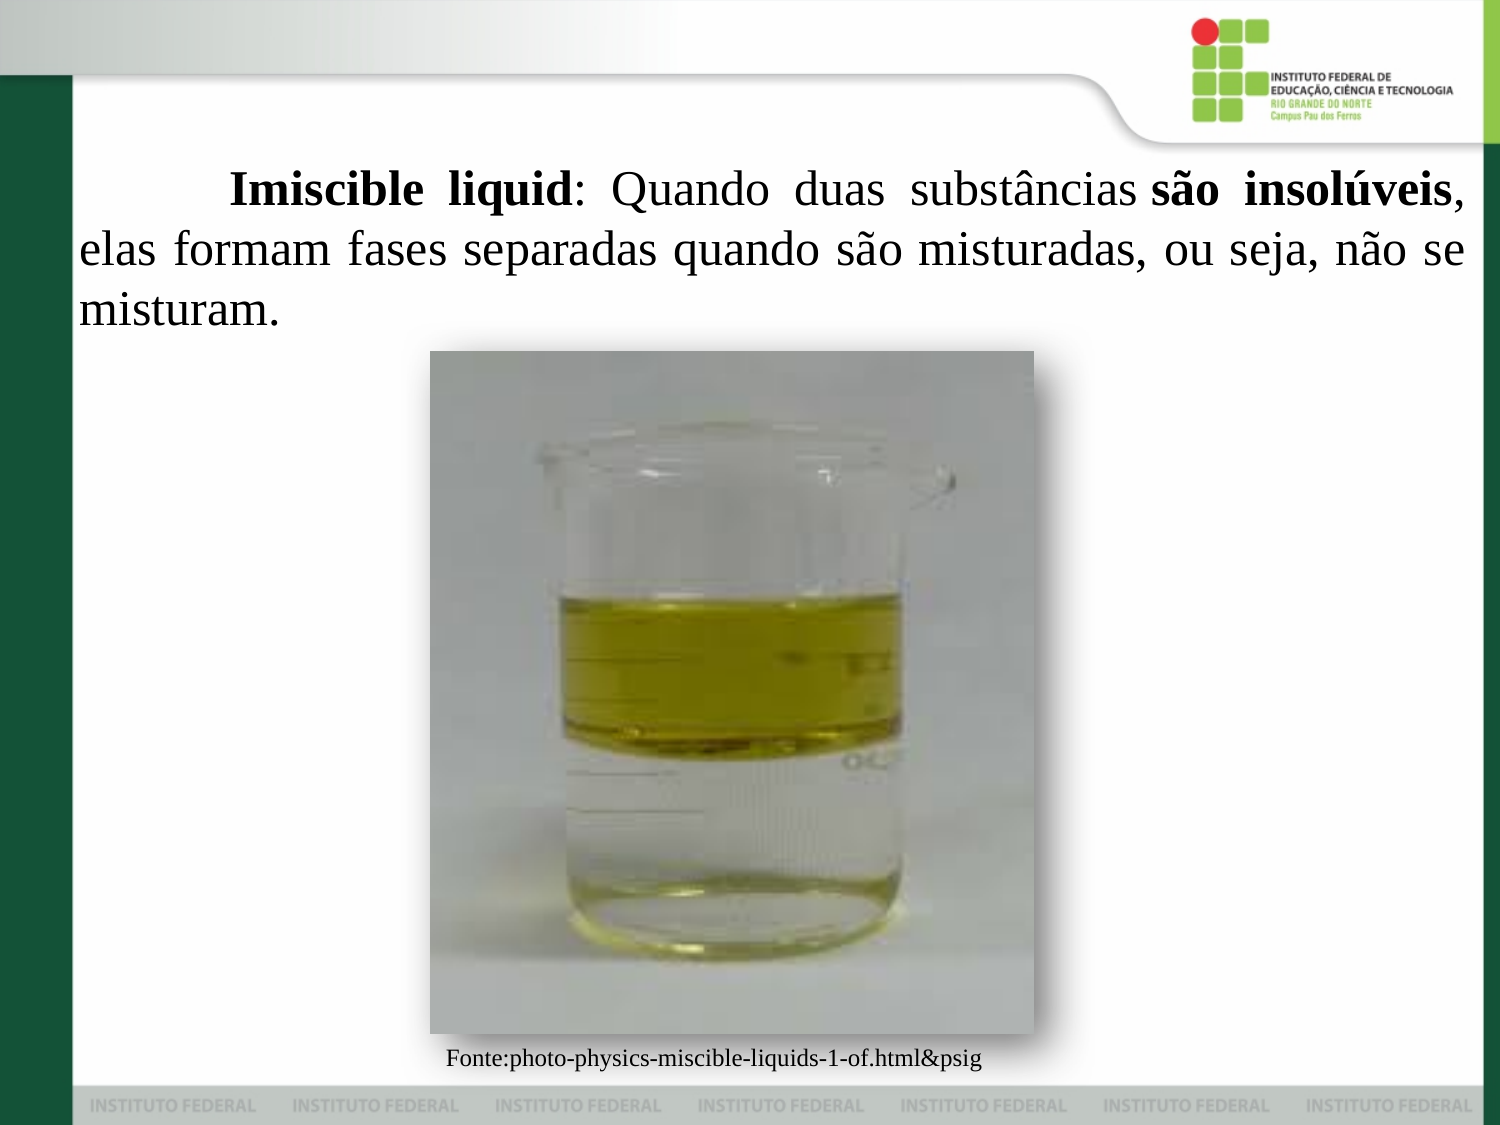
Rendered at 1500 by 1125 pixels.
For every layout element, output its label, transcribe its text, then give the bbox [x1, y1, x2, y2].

text_box Imiscible liquid: Quando duas substâncias são insolúveis, elas formam fases separadas quando são misturadas, ou seja, não se misturam. [64, 148, 1481, 891]
text_box Fonte:photo-physics-miscible-liquids-1-of.html&psig [430, 1034, 1424, 1079]
picture [0, 0, 1500, 1125]
